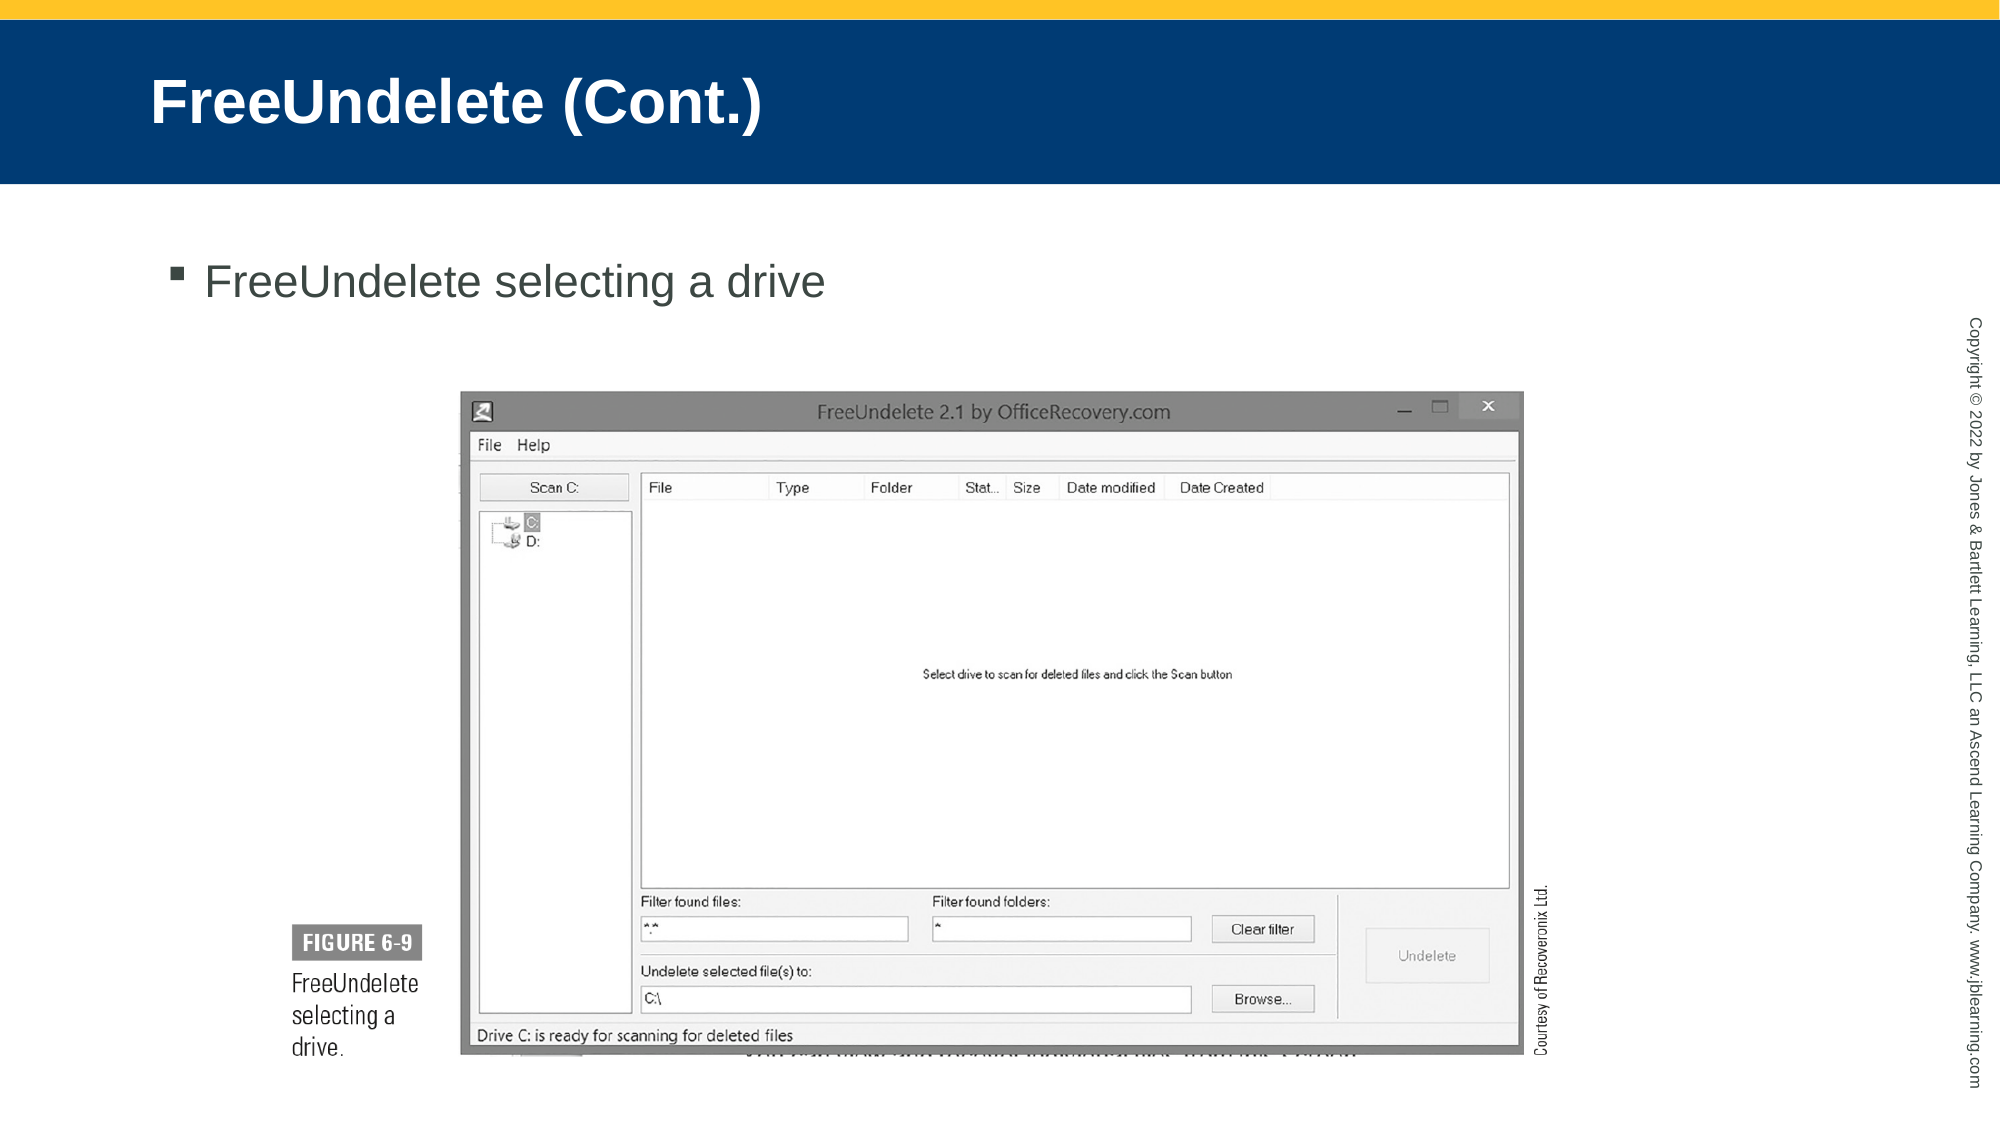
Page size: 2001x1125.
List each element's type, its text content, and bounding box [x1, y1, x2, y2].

picture [283, 382, 1558, 1065]
title FreeUndelete (Cont.) [0, 19, 2000, 185]
list FreeUndelete selecting a drive [151, 244, 1840, 1016]
